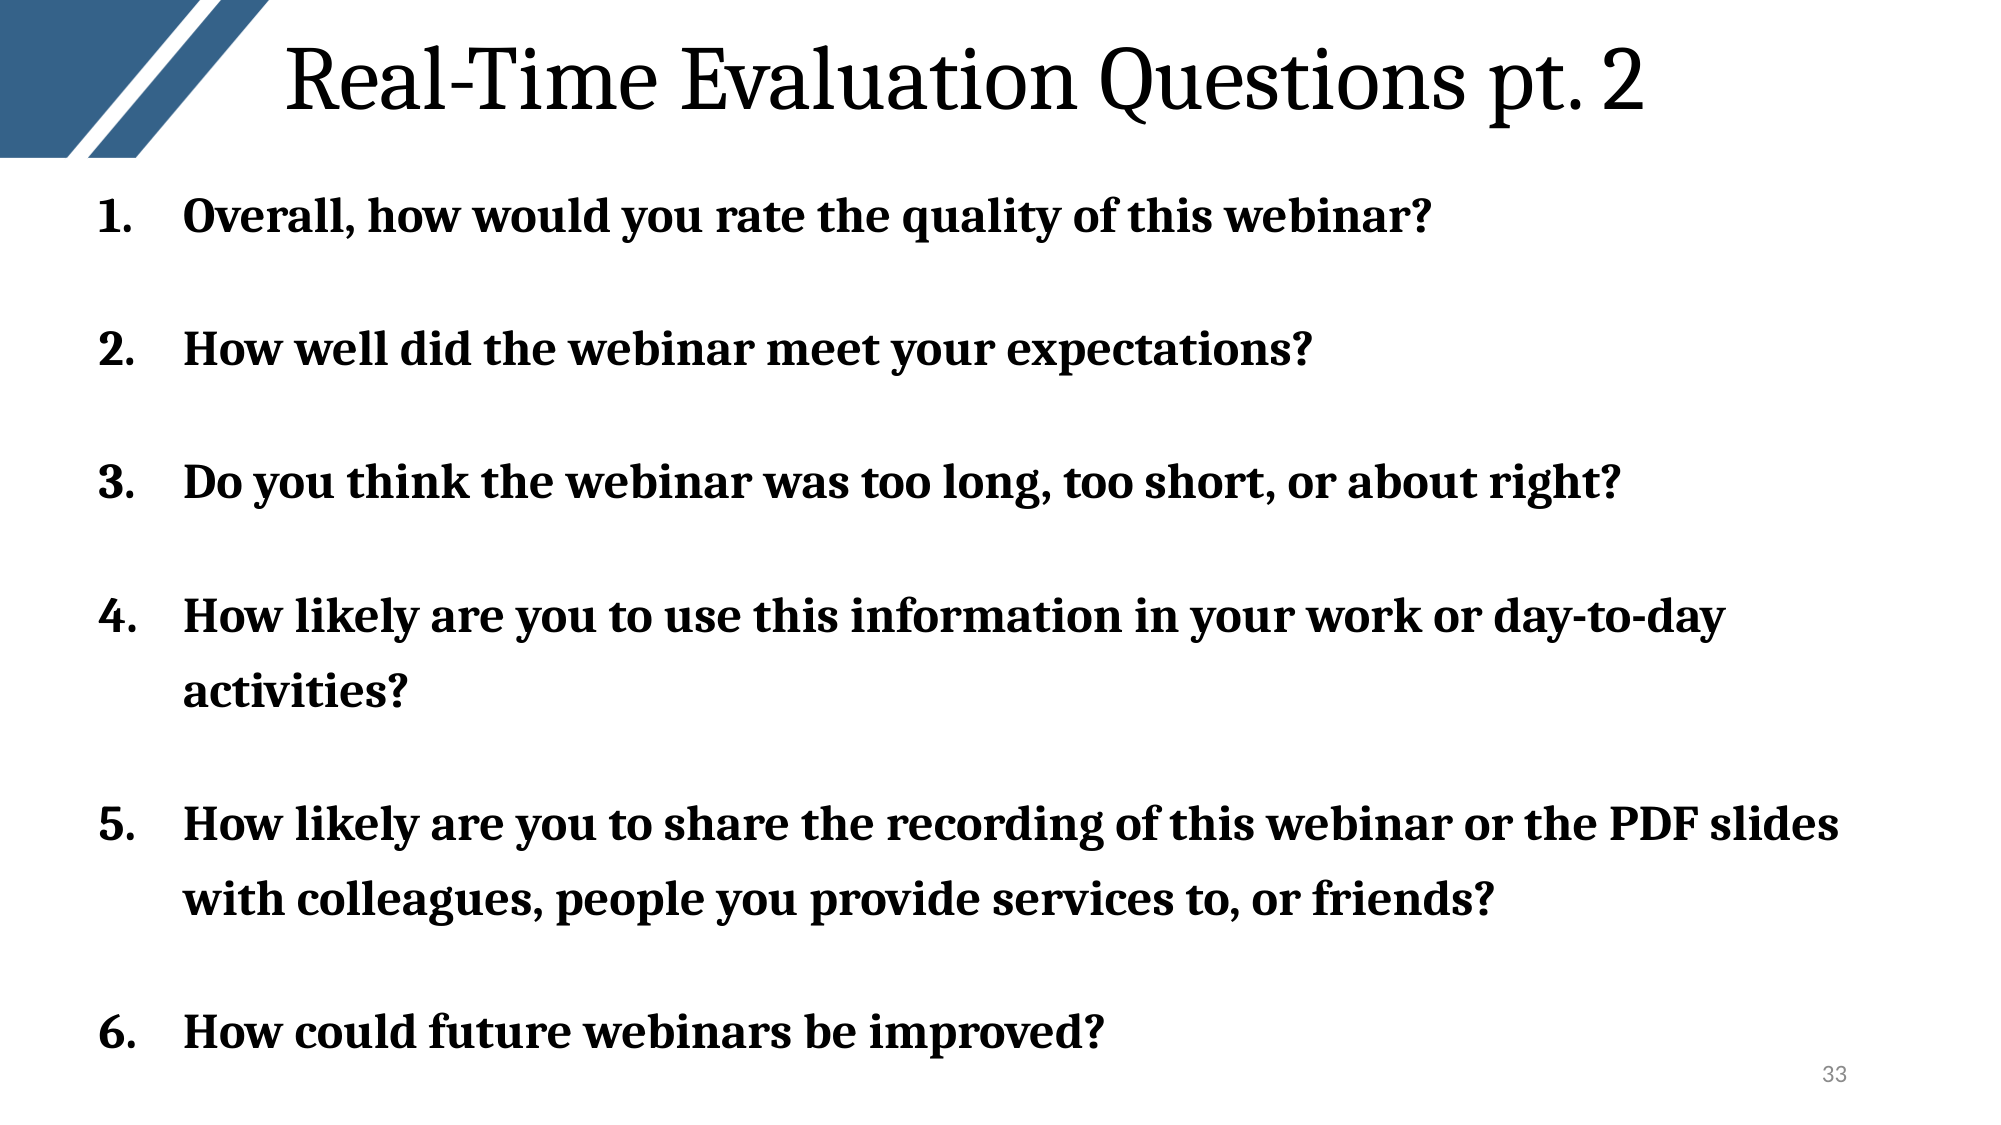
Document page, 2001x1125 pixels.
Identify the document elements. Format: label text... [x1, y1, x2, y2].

slide_number 33 [1412, 1042, 1863, 1103]
list Overall, how would you rate the quality of this webinar? How well did the webinar meet your expectations? Do you think the webinar was too long, too short, or about right? How likely are you to use this information in your work or day-to-day activities? How likely are you to share the recording of this webinar or the PDF slides with colleagues, people you provide services to, or friends? How could future webinars be improved? [83, 159, 1882, 1028]
title Real-Time Evaluation Questions pt. 2 [269, 0, 2000, 160]
